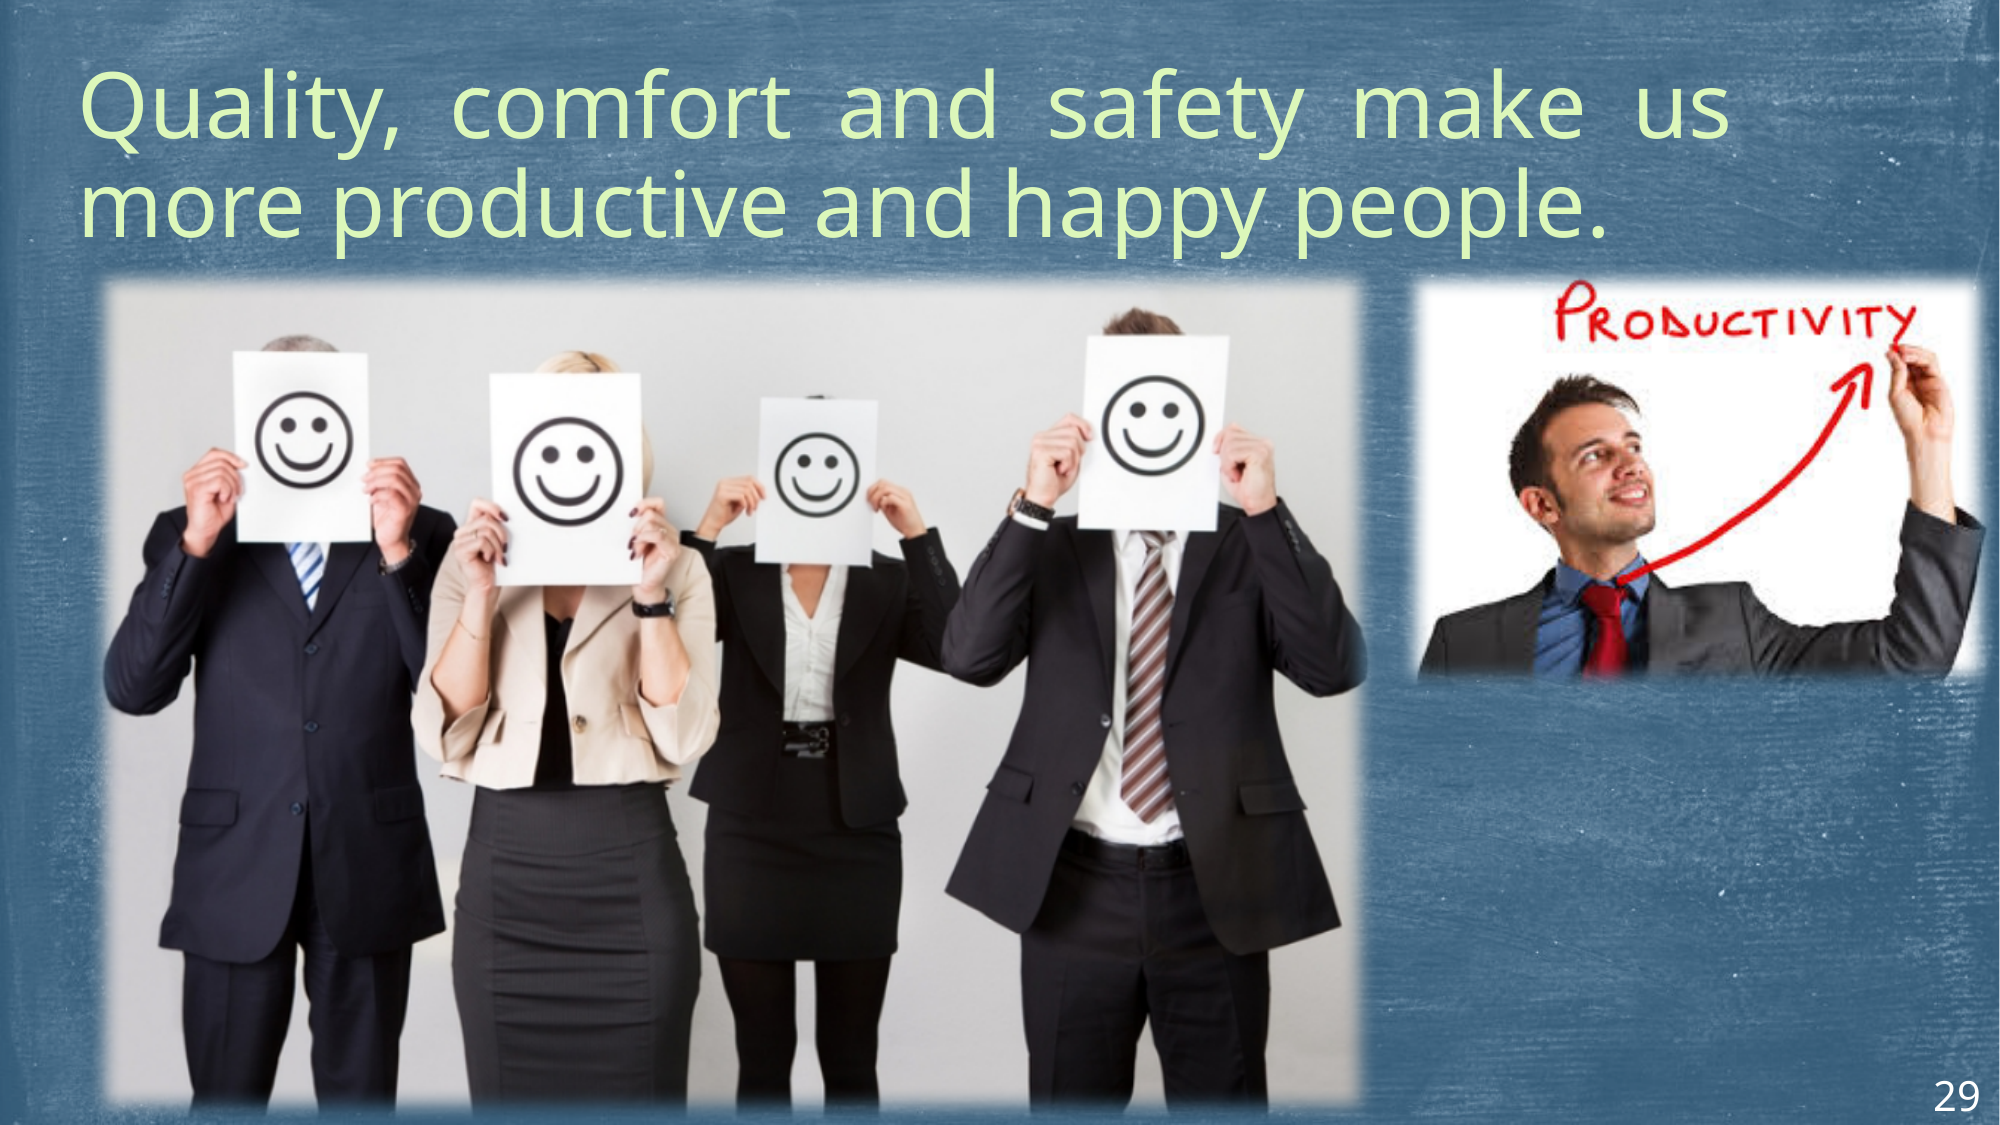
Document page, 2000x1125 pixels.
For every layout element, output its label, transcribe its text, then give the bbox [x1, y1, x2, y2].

picture [89, 265, 1376, 1122]
text_box Quality, comfort and safety make us more productive and happy people. [62, 52, 1750, 265]
slide_number 29 [1808, 1075, 1997, 1121]
picture [1400, 265, 1995, 692]
